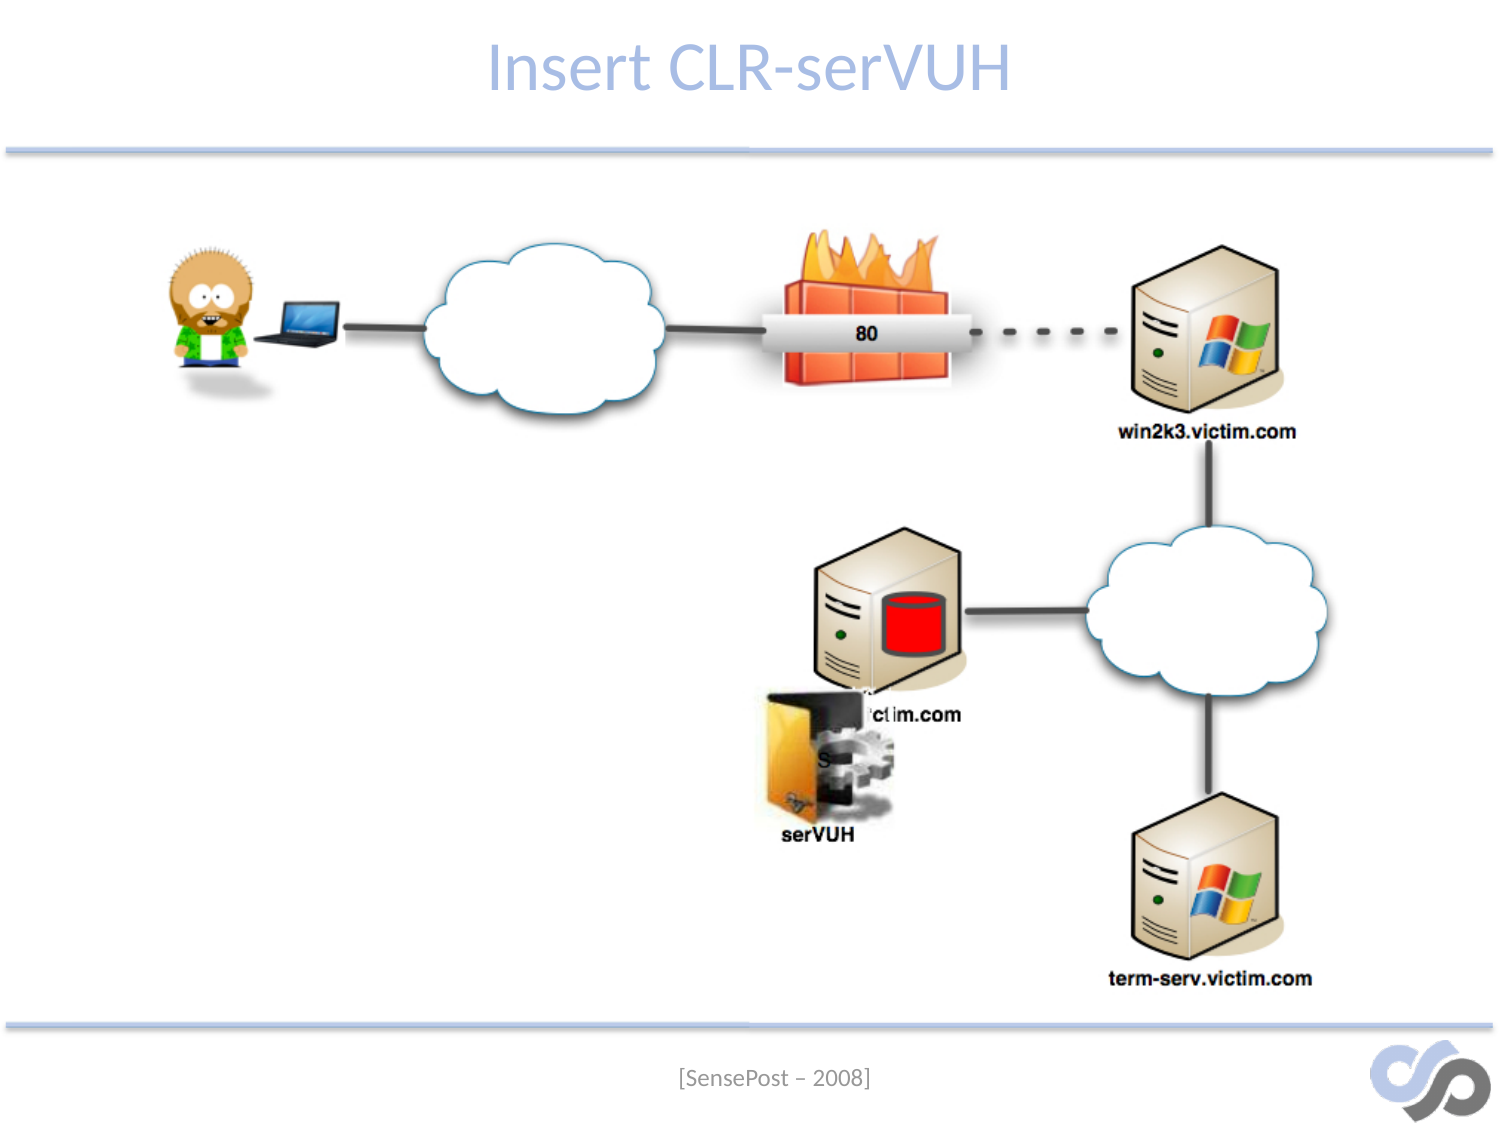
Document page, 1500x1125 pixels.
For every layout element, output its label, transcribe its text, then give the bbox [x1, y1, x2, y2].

picture [0, 137, 1500, 165]
picture [0, 1012, 1500, 1125]
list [74, 212, 1426, 1006]
title Insert CLR-serVUH [75, 12, 1425, 113]
